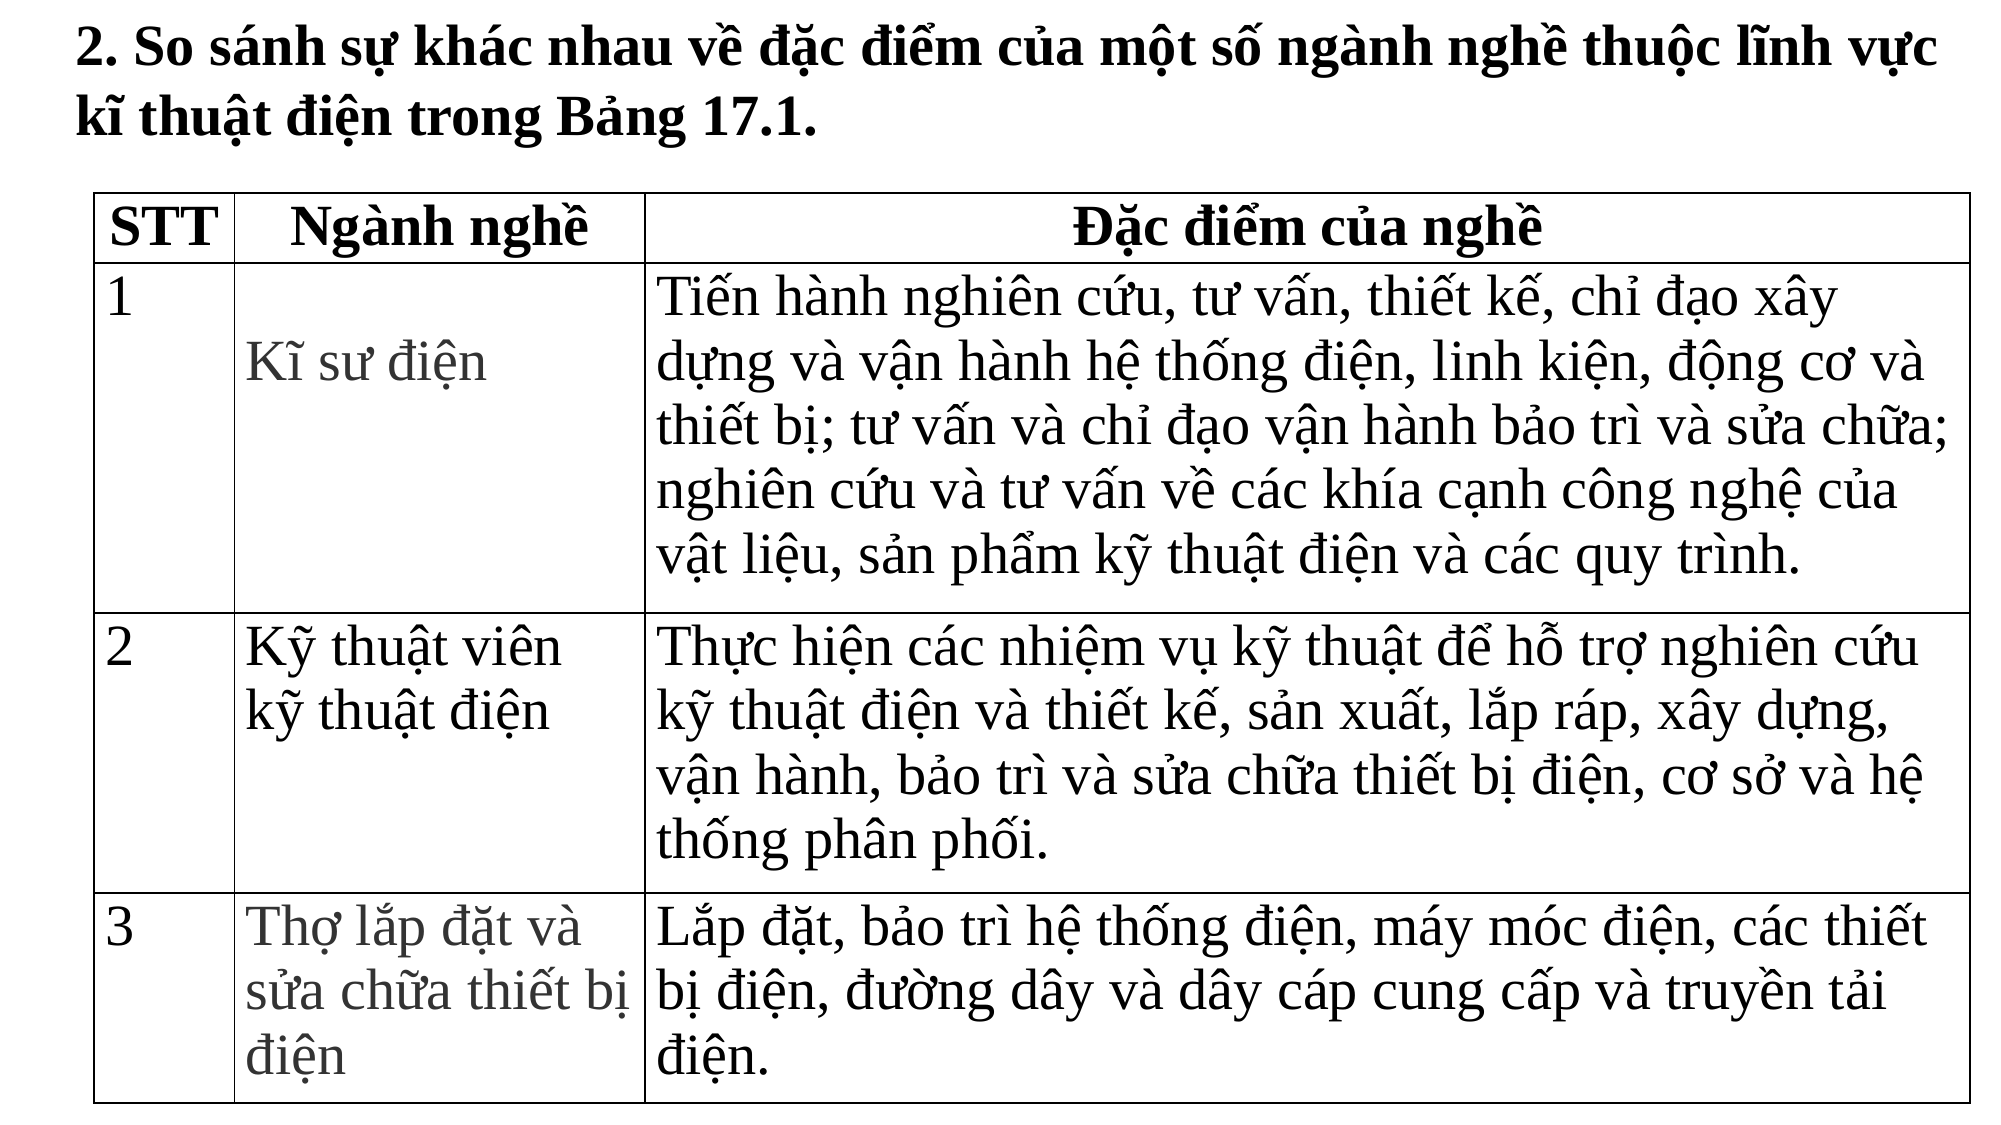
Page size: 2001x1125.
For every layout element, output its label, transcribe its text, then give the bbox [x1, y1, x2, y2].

table_cell 1 [95, 264, 234, 612]
table_header Đặc điểm của nghề [646, 194, 1969, 262]
table_cell Thực hiện các nhiệm vụ kỹ thuật để hỗ trợ nghiên cứu kỹ thuật điện và thiết kế, sản xuất, lắp ráp, xây dựng, vận hành, bảo trì và sửa chữa thiết bị điện, cơ sở và hệ thống phân phối. [646, 614, 1969, 892]
table_header STT [95, 194, 234, 262]
table_cell 3 [95, 894, 234, 1102]
table_cell Tiến hành nghiên cứu, tư vấn, thiết kế, chỉ đạo xây dựng và vận hành hệ thống điện, linh kiện, động cơ và thiết bị; tư vấn và chỉ đạo vận hành bảo trì và sửa chữa; nghiên cứu và tư vấn về các khía cạnh công nghệ của vật liệu, sản phẩm kỹ thuật điện và các quy trình. [646, 264, 1969, 612]
table_cell 2 [95, 614, 234, 892]
text_box 2. So sánh sự khác nhau về đặc điểm của một số ngành nghề thuộc lĩnh vực kĩ thuật điện trong Bảng 17.1. [60, 0, 1970, 155]
table_header Ngành nghề [235, 194, 644, 262]
table_cell Kĩ sư điện [235, 264, 644, 612]
table_cell Thợ lắp đặt và sửa chữa thiết bị điện [235, 894, 644, 1102]
table_cell Lắp đặt, bảo trì hệ thống điện, máy móc điện, các thiết bị điện, đường dây và dây cáp cung cấp và truyền tải điện. [646, 894, 1969, 1102]
table_cell Kỹ thuật viên kỹ thuật điện [235, 614, 644, 892]
